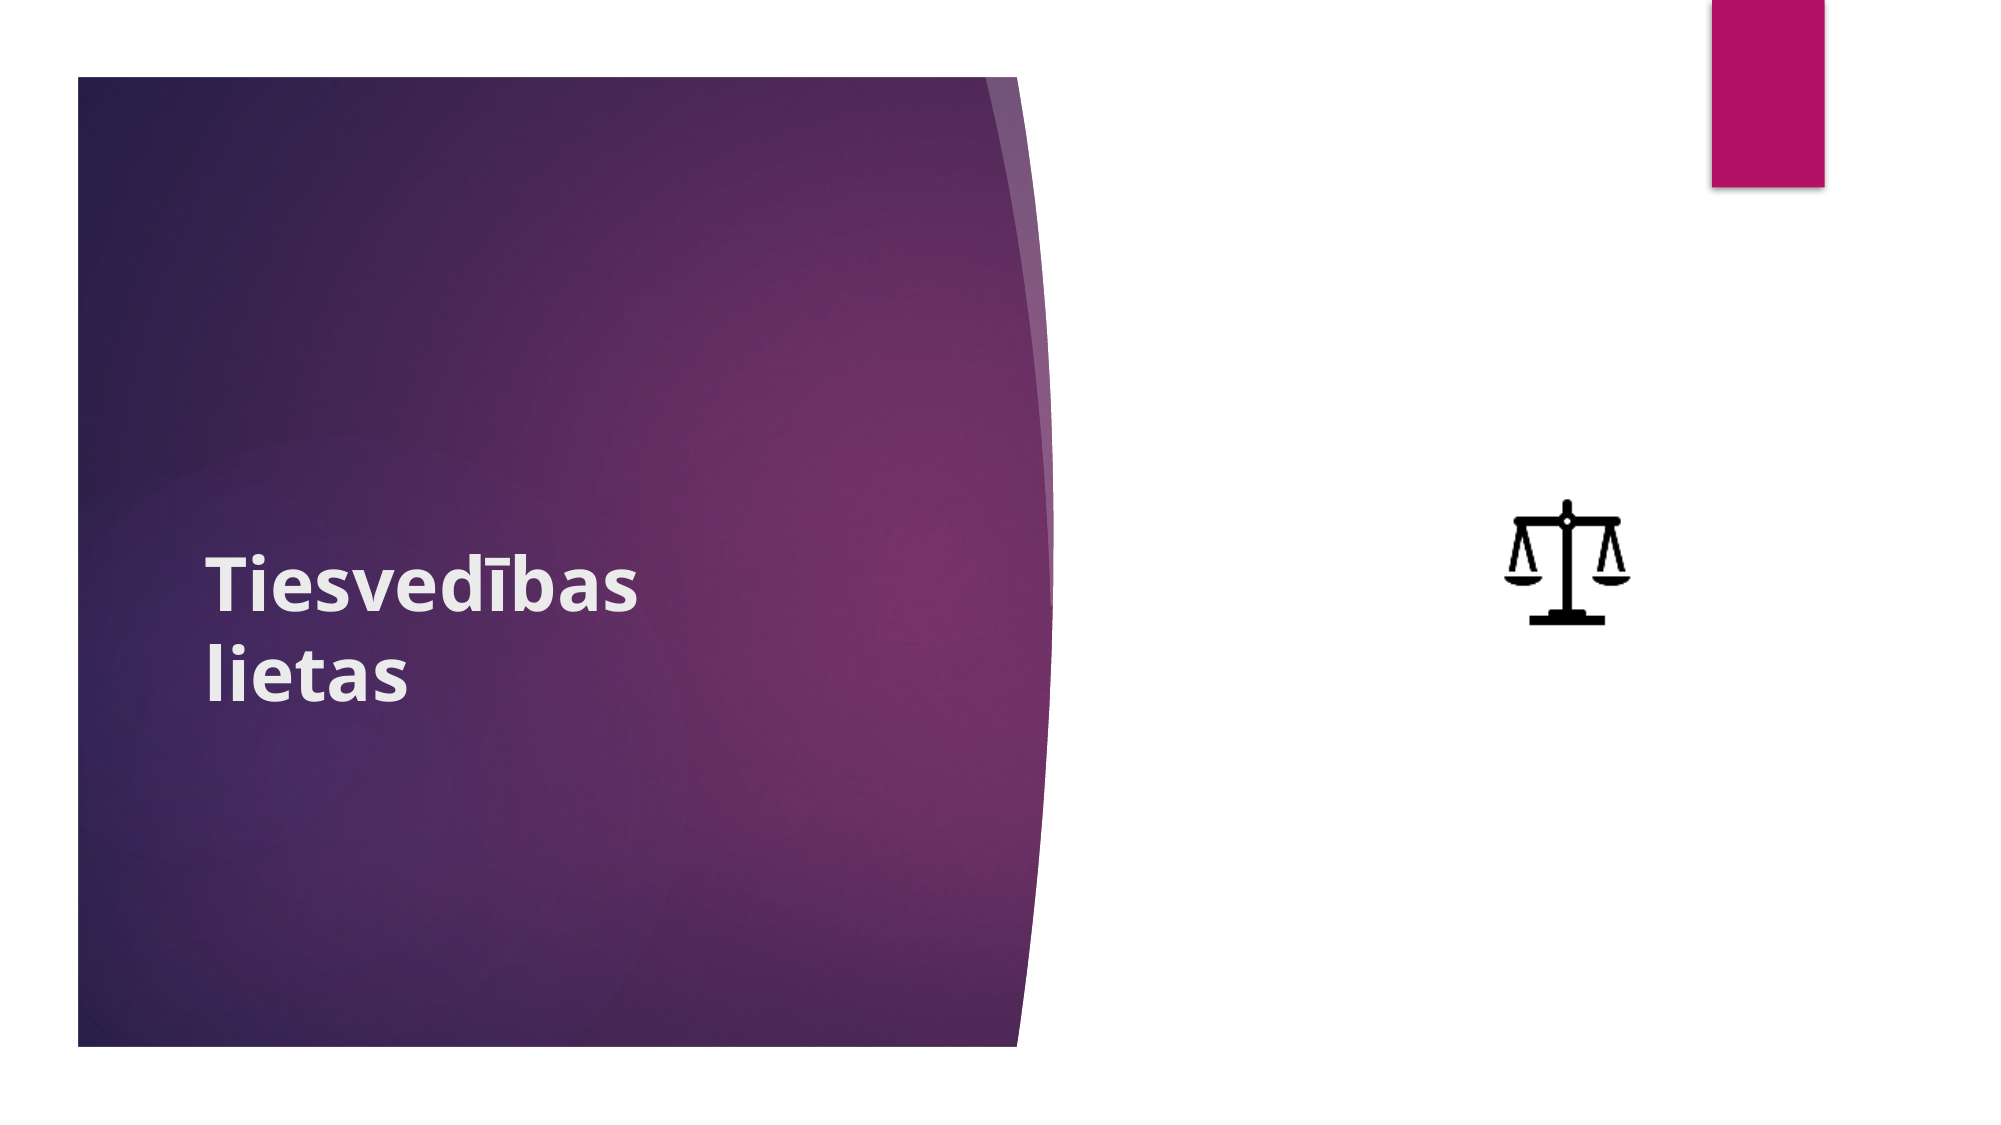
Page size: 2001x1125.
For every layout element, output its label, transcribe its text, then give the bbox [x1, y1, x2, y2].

title Tiesvedības lietas [189, 439, 904, 814]
picture [1491, 487, 1643, 638]
